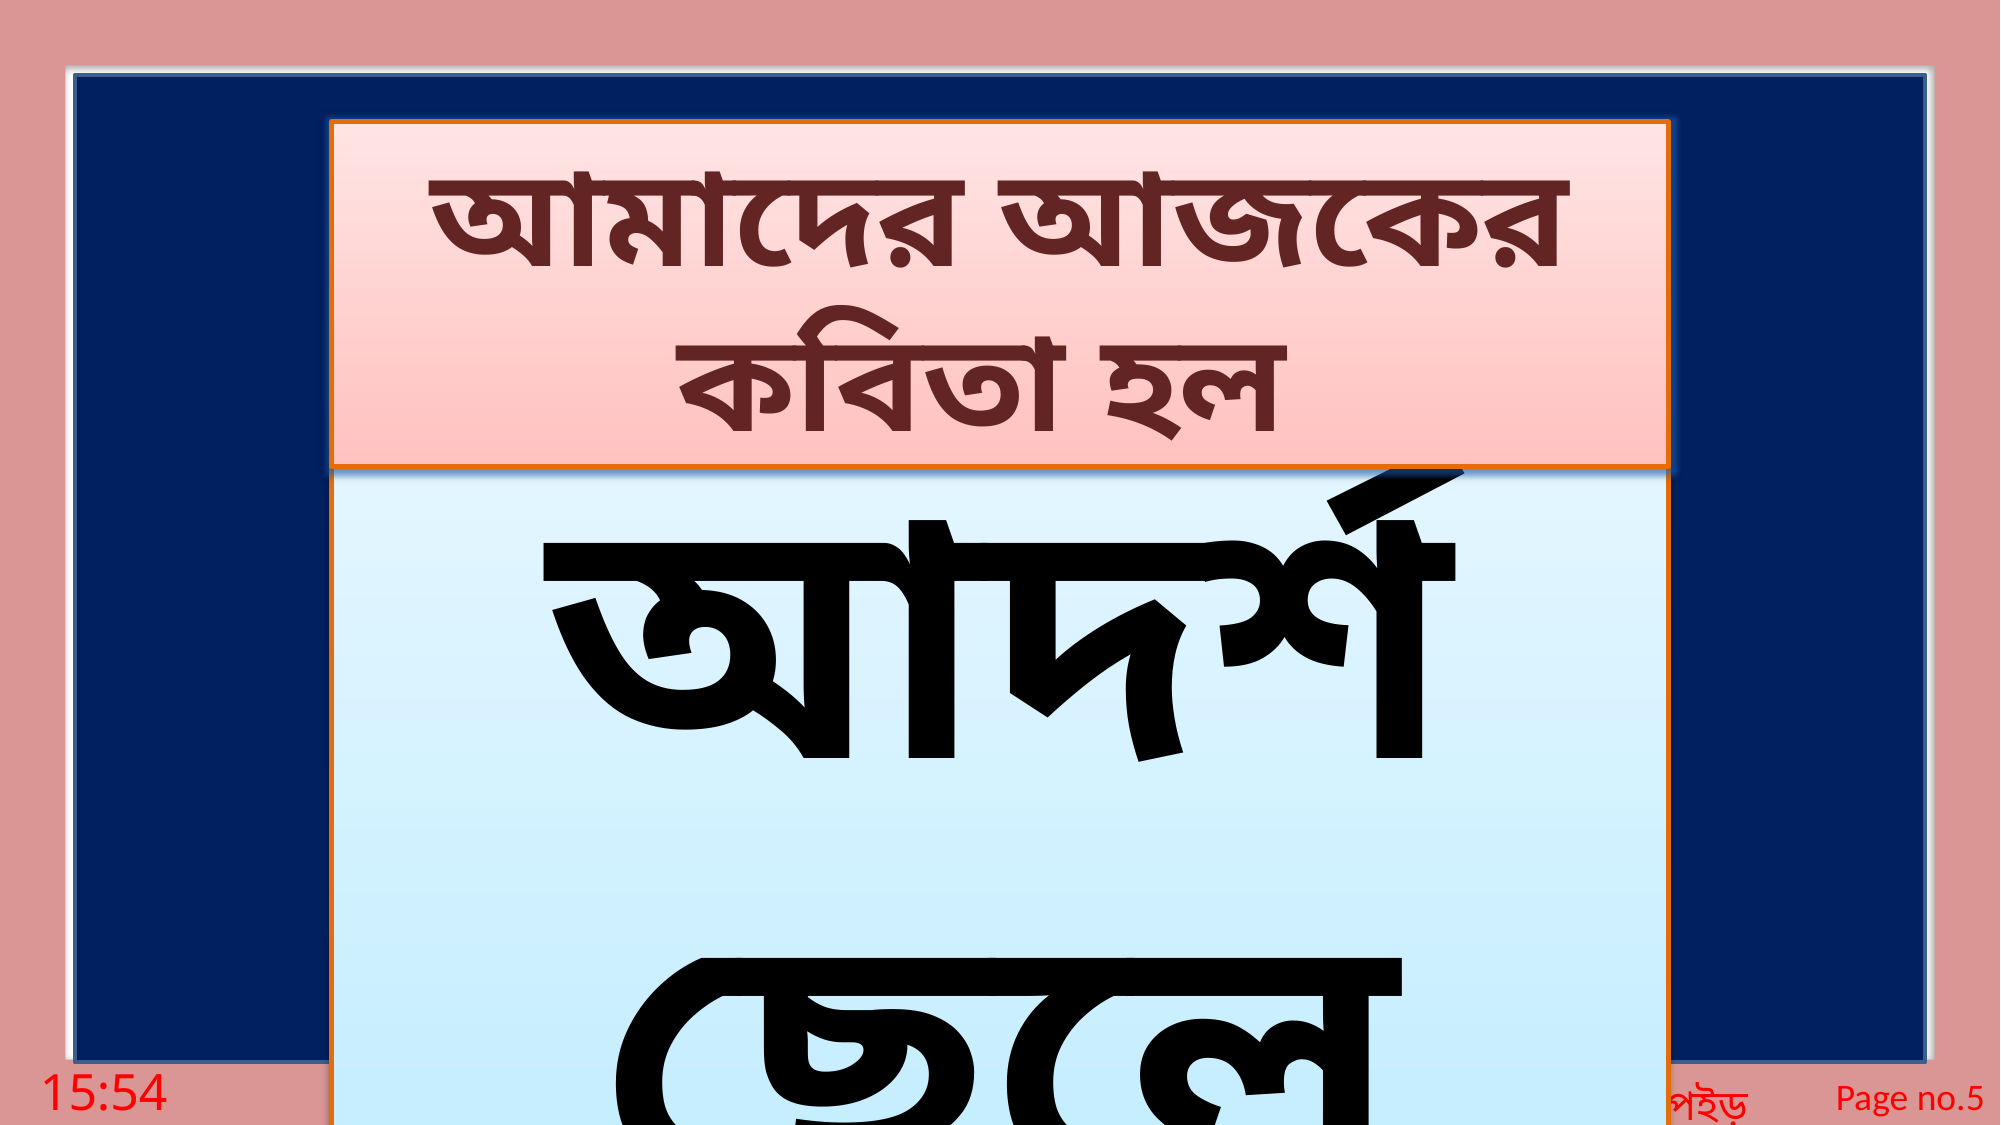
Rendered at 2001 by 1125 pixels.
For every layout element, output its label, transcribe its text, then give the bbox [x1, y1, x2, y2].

text_box আদর্শ ছেলে [330, 479, 1669, 1125]
text_box [596, 73, 1927, 1064]
text_box Page no.5 [1787, 1065, 2000, 1125]
text_box মঙ্গলবার, 03 মার্চ 2020 [24, 1064, 325, 1125]
picture [144, 37, 592, 345]
text_box মাওলানা সেলিম হোসাইন সহকারি মৌলভি সিংচাপইড় আলিম মাদ্রাসা। [1672, 1071, 1788, 1125]
text_box [73, 73, 325, 1064]
text_box আমাদের আজকের কবিতা হল [330, 121, 1669, 467]
text_box [0, 0, 2000, 1125]
